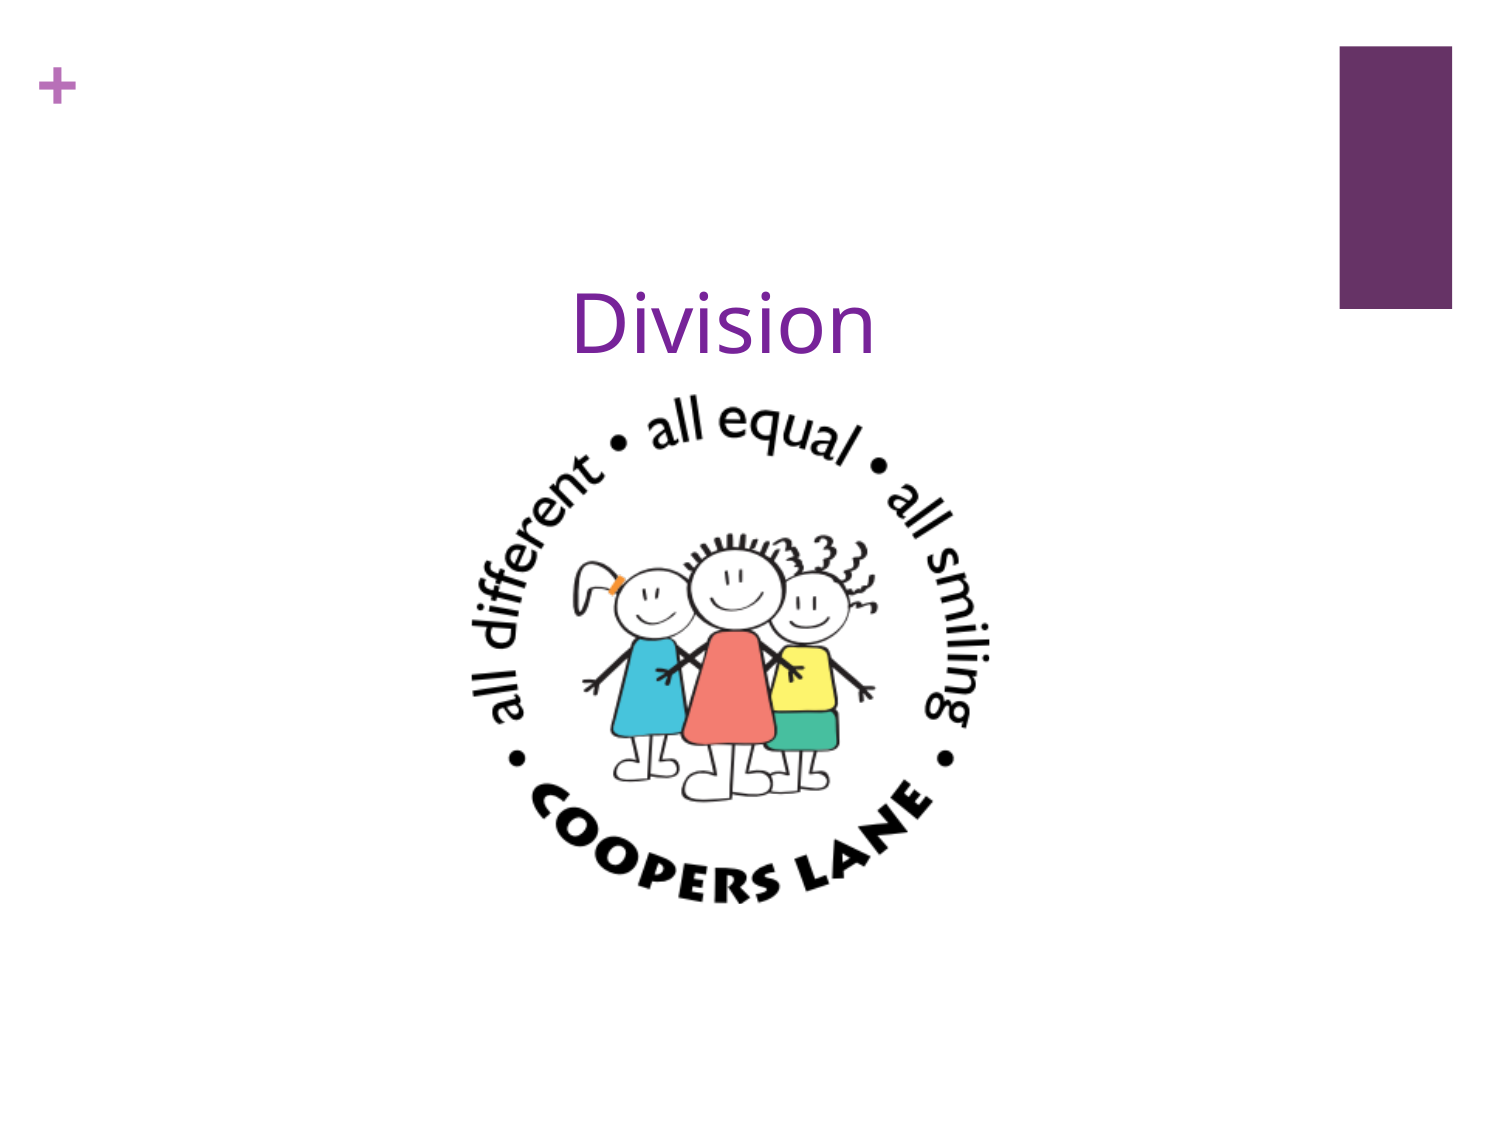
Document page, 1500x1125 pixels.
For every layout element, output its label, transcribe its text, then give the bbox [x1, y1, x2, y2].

picture [470, 392, 990, 904]
text_box Division [554, 262, 894, 378]
